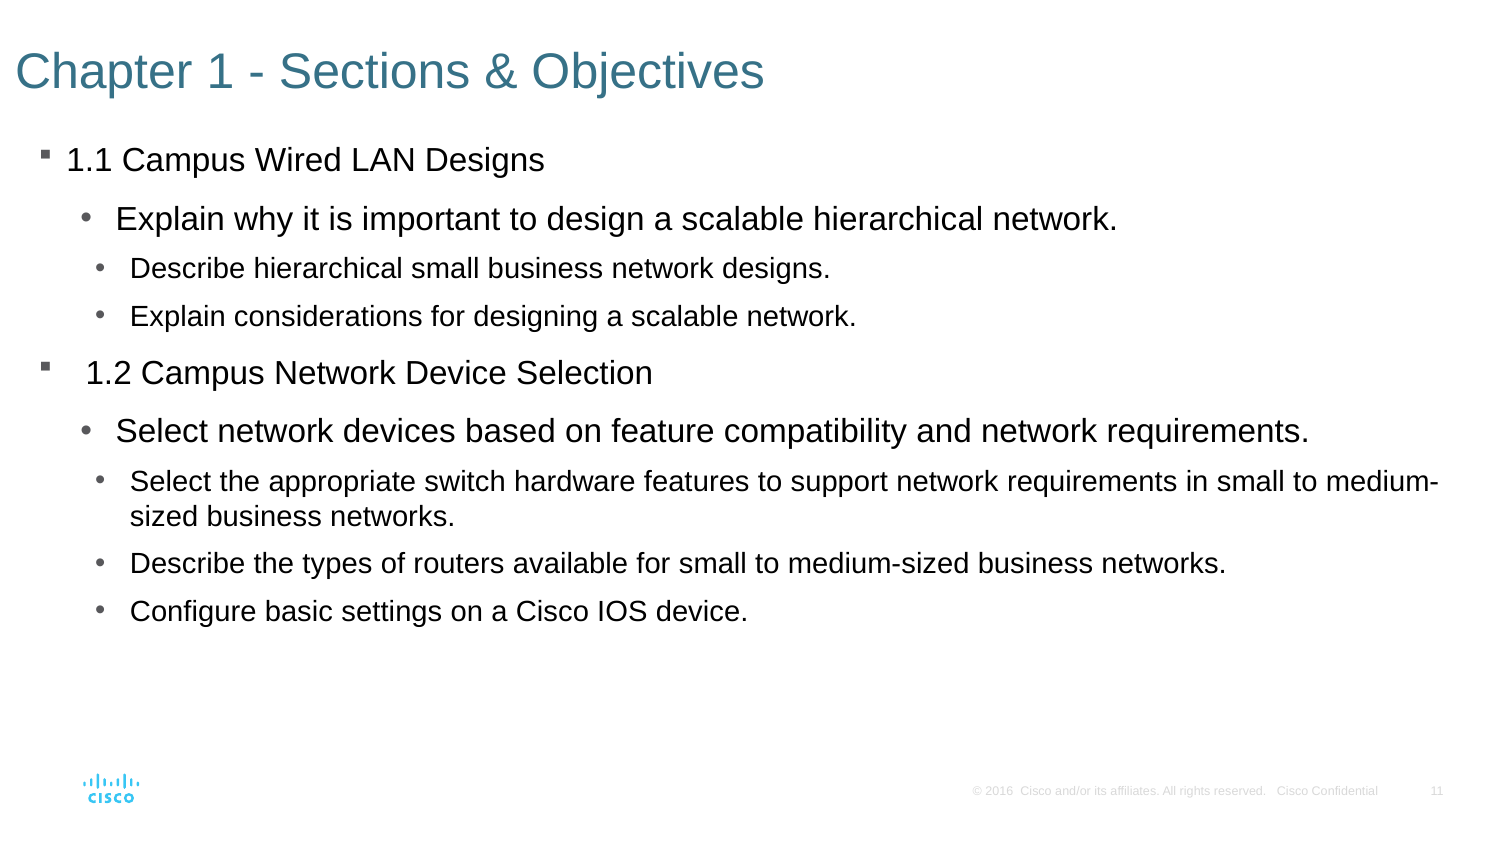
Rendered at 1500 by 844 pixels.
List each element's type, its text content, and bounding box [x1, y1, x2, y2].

list 1.1 Campus Wired LAN Designs Explain why it is important to design a scalable hierarchical network. Describe hierarchical small business network designs. Explain considerations for designing a scalable network. 1.2 Campus Network Device Selection Select network devices based on feature compatibility and network requirements. Select the appropriate switch hardware features to support network requirements in small to medium-sized business networks. Describe the types of routers available for small to medium-sized business networks. Configure basic settings on a Cisco IOS device. [23, 131, 1476, 813]
title Chapter 1 - Sections & Objectives [0, 6, 1500, 131]
